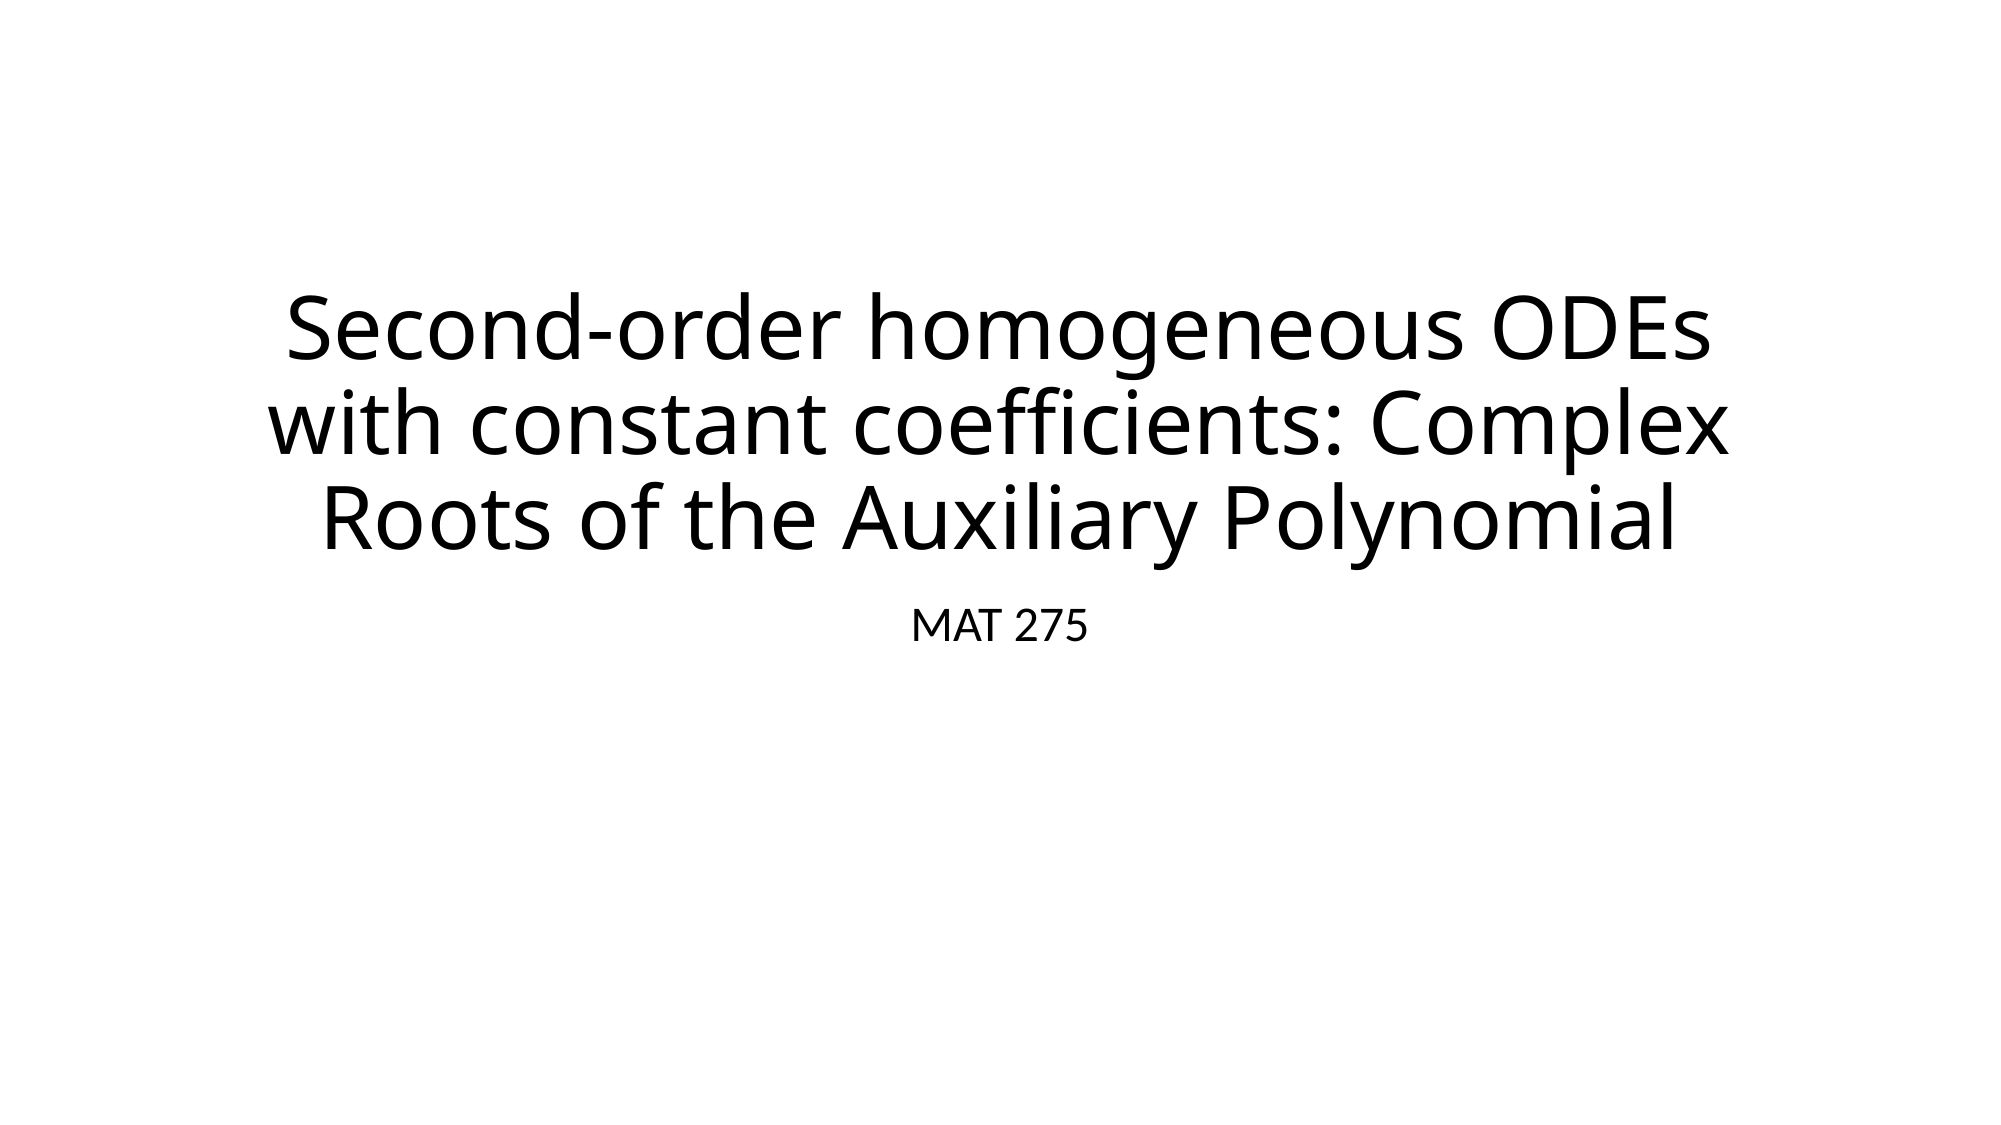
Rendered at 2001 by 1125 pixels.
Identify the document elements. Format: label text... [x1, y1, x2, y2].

title Second-order homogeneous ODEs with constant coefficients: Complex Roots of the Auxiliary Polynomial [249, 184, 1750, 576]
subtitle MAT 275 [249, 590, 1750, 863]
